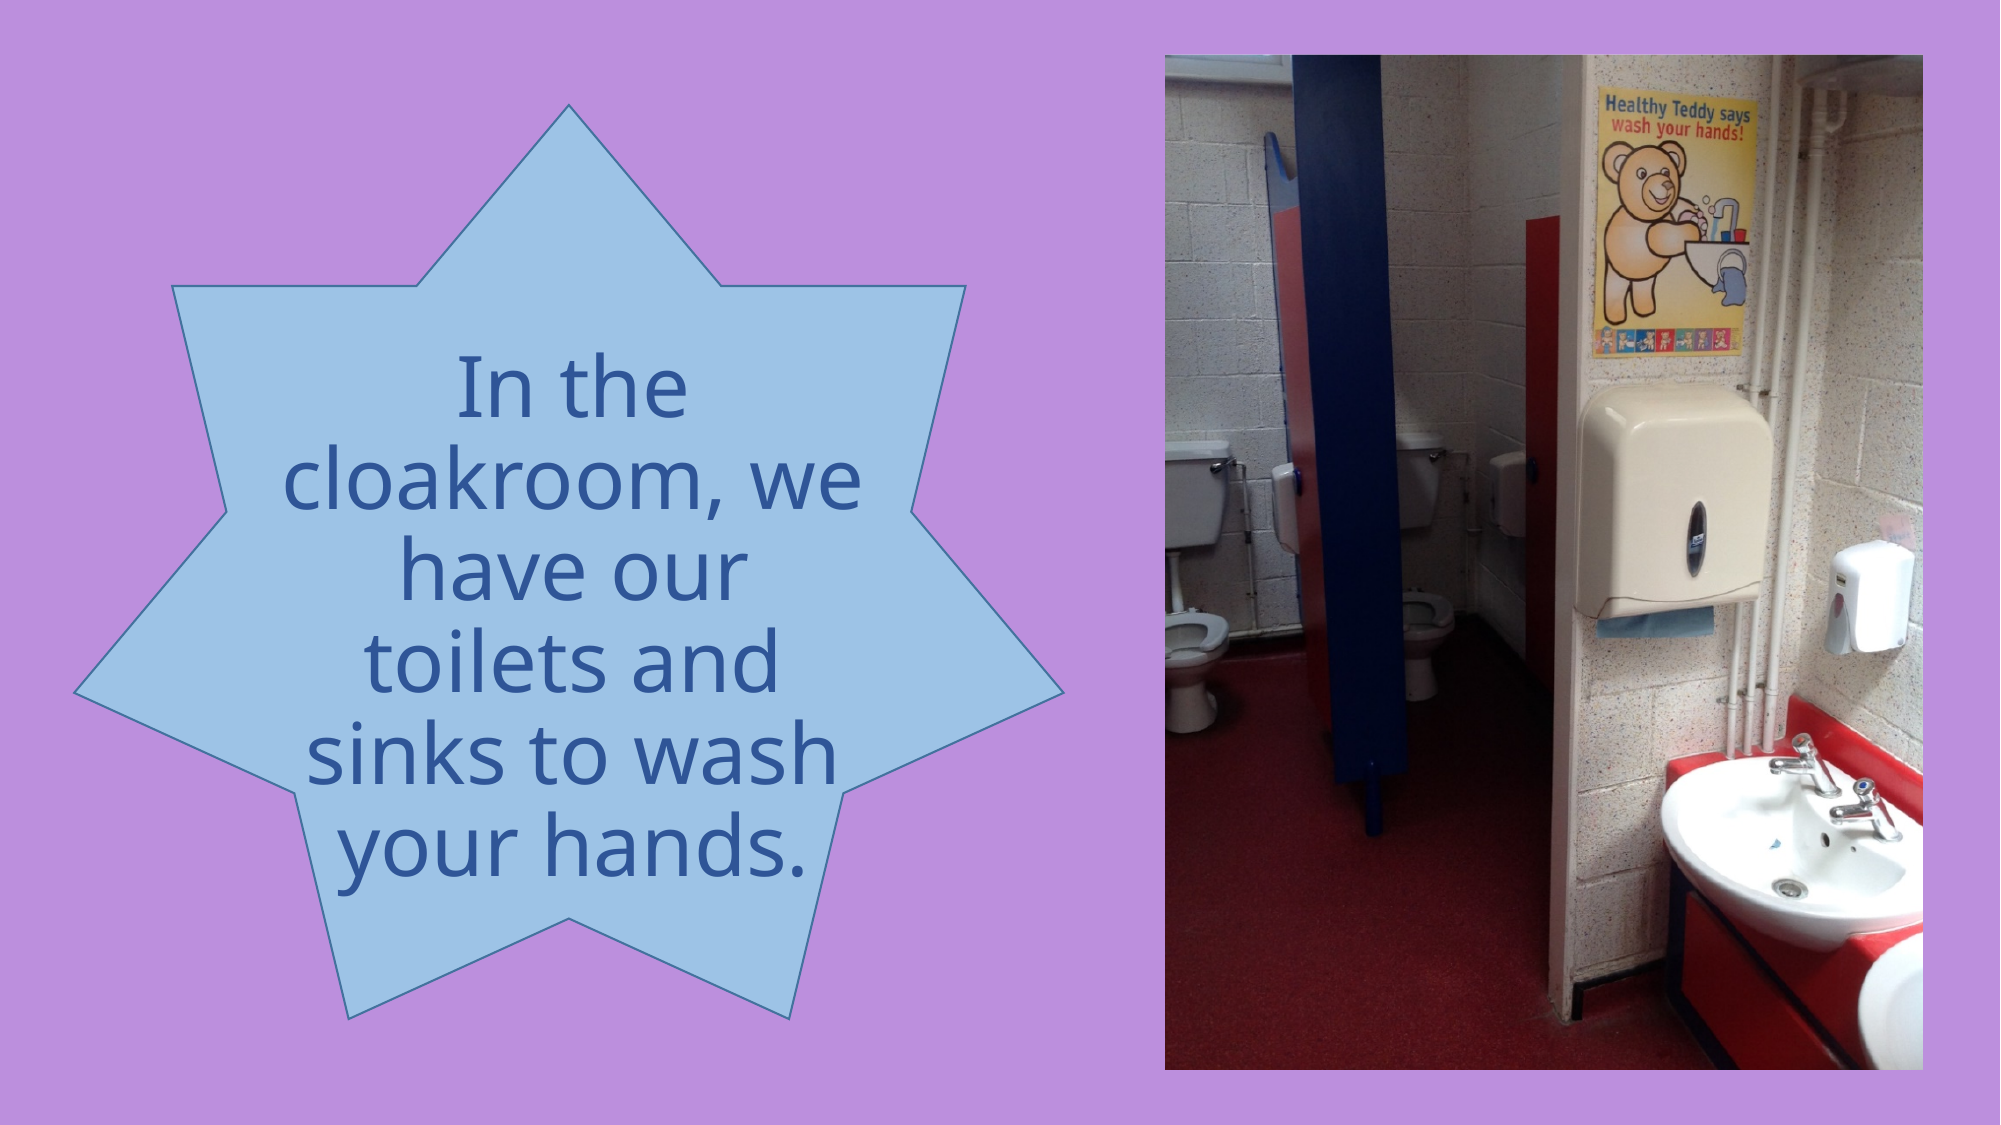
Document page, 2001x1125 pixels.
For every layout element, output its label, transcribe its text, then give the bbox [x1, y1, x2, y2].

picture [1036, 56, 2000, 1070]
text_box In the cloakroom, we have our toilets and sinks to wash your hands. [260, 305, 887, 915]
text_box [322, 915, 816, 1021]
text_box [72, 103, 1036, 779]
